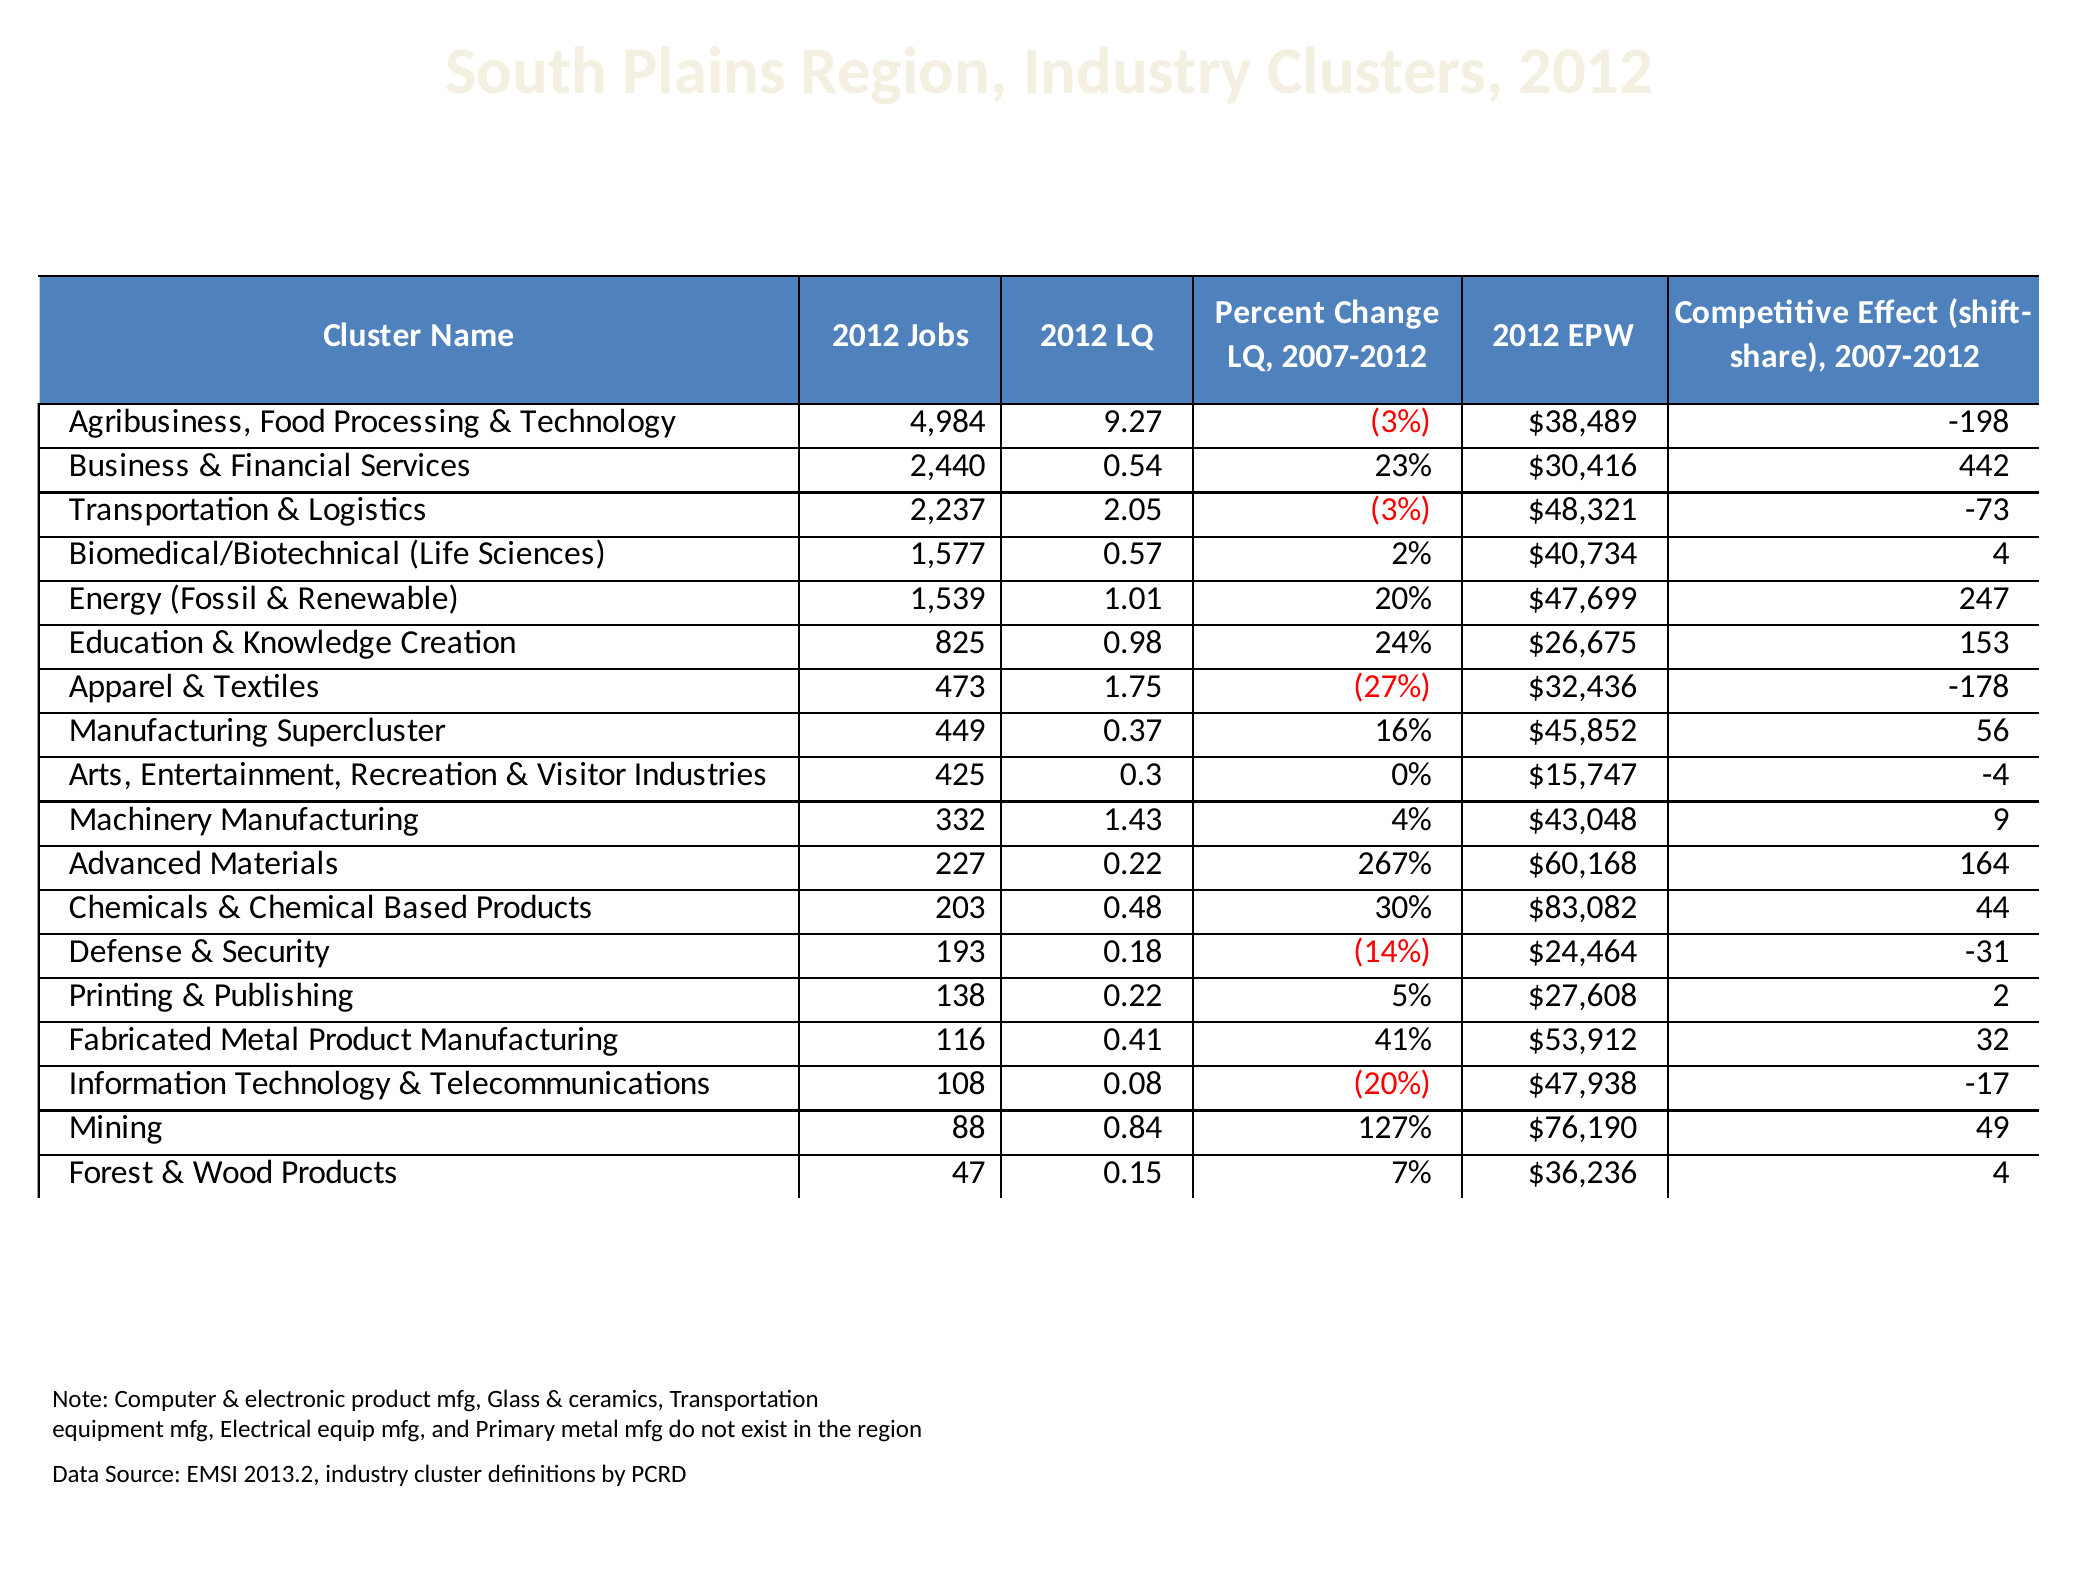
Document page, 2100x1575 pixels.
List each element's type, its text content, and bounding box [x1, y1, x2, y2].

text_box Data Source: EMSI 2013.2, industry cluster definitions by PCRD [37, 1450, 900, 1495]
text_box South Plains Region, Industry Clusters, 2012 [209, 17, 1890, 118]
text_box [37, 274, 2042, 1201]
text_box Note: Computer & electronic product mfg, Glass & ceramics, Transportation equipment mfg, Electrical equip mfg, and Primary metal mfg do not exist in the region [37, 1374, 950, 1450]
